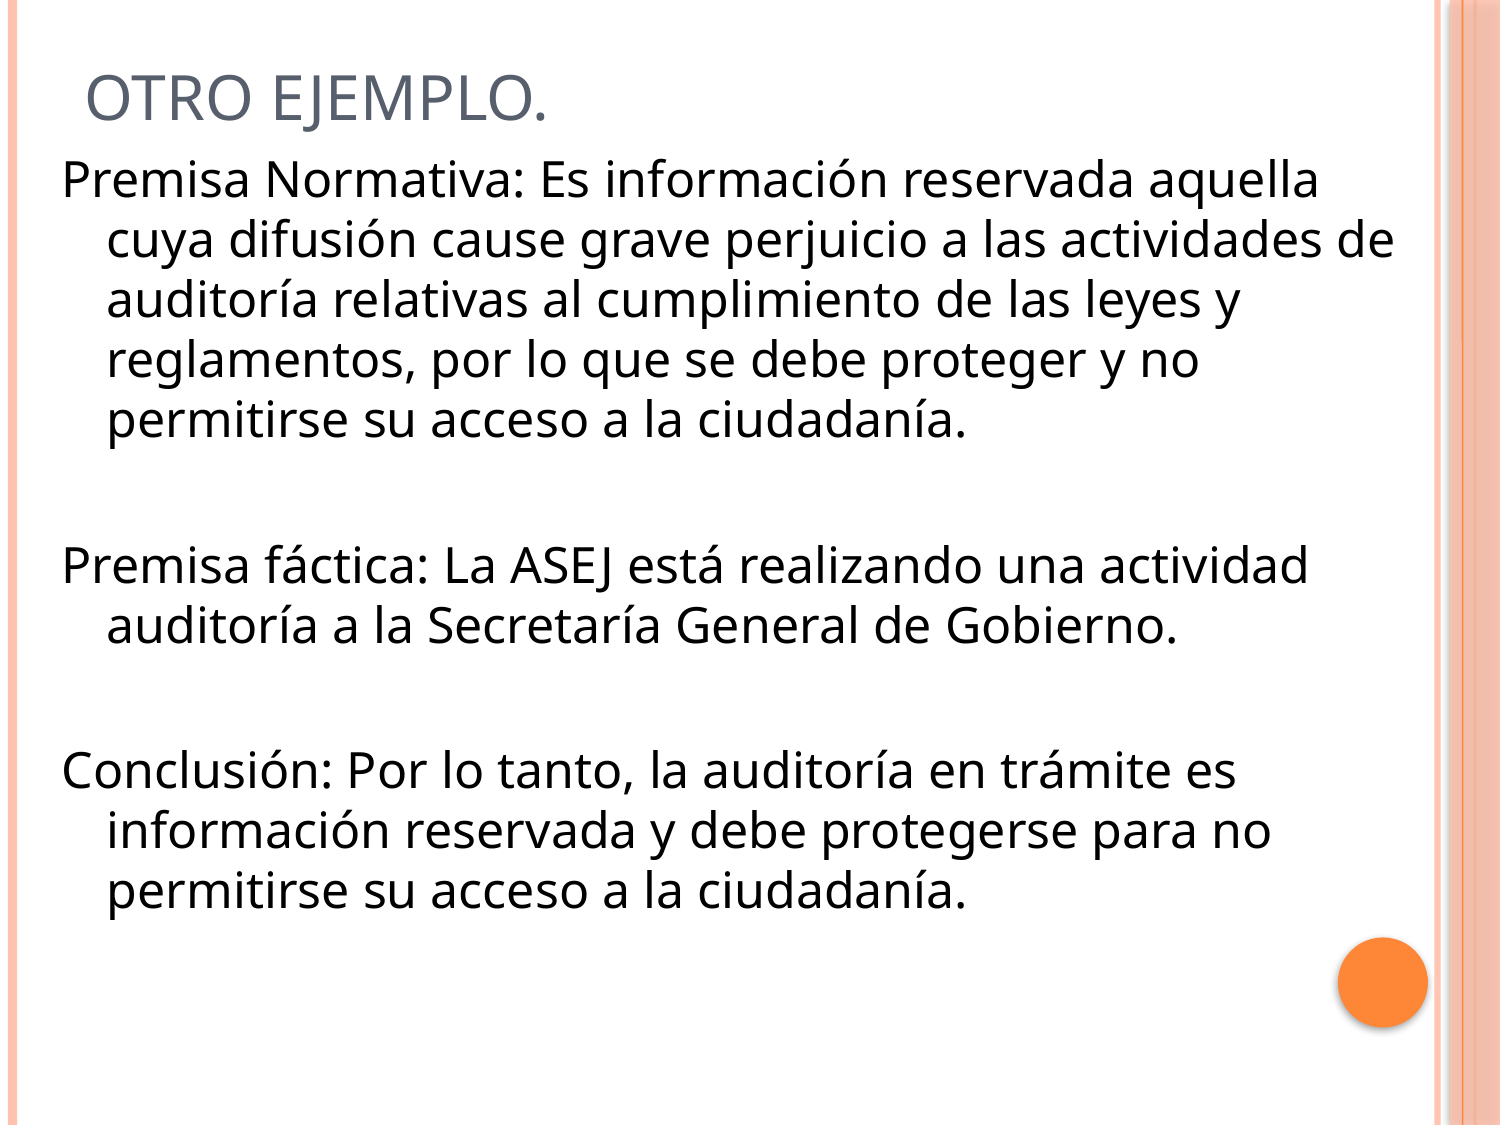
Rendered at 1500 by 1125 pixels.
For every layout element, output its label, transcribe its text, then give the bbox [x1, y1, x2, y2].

title Otro ejemplo. [70, 45, 1300, 140]
list Premisa Normativa: Es información reservada aquella cuya difusión cause grave perjuicio a las actividades de auditoría relativas al cumplimiento de las leyes y reglamentos, por lo que se debe proteger y no permitirse su acceso a la ciudadanía. Premisa fáctica: La ASEJ está realizando una actividad auditoría a la Secretaría General de Gobierno. Conclusión: Por lo tanto, la auditoría en trámite es información reservada y debe protegerse para no permitirse su acceso a la ciudadanía. [46, 140, 1442, 1062]
